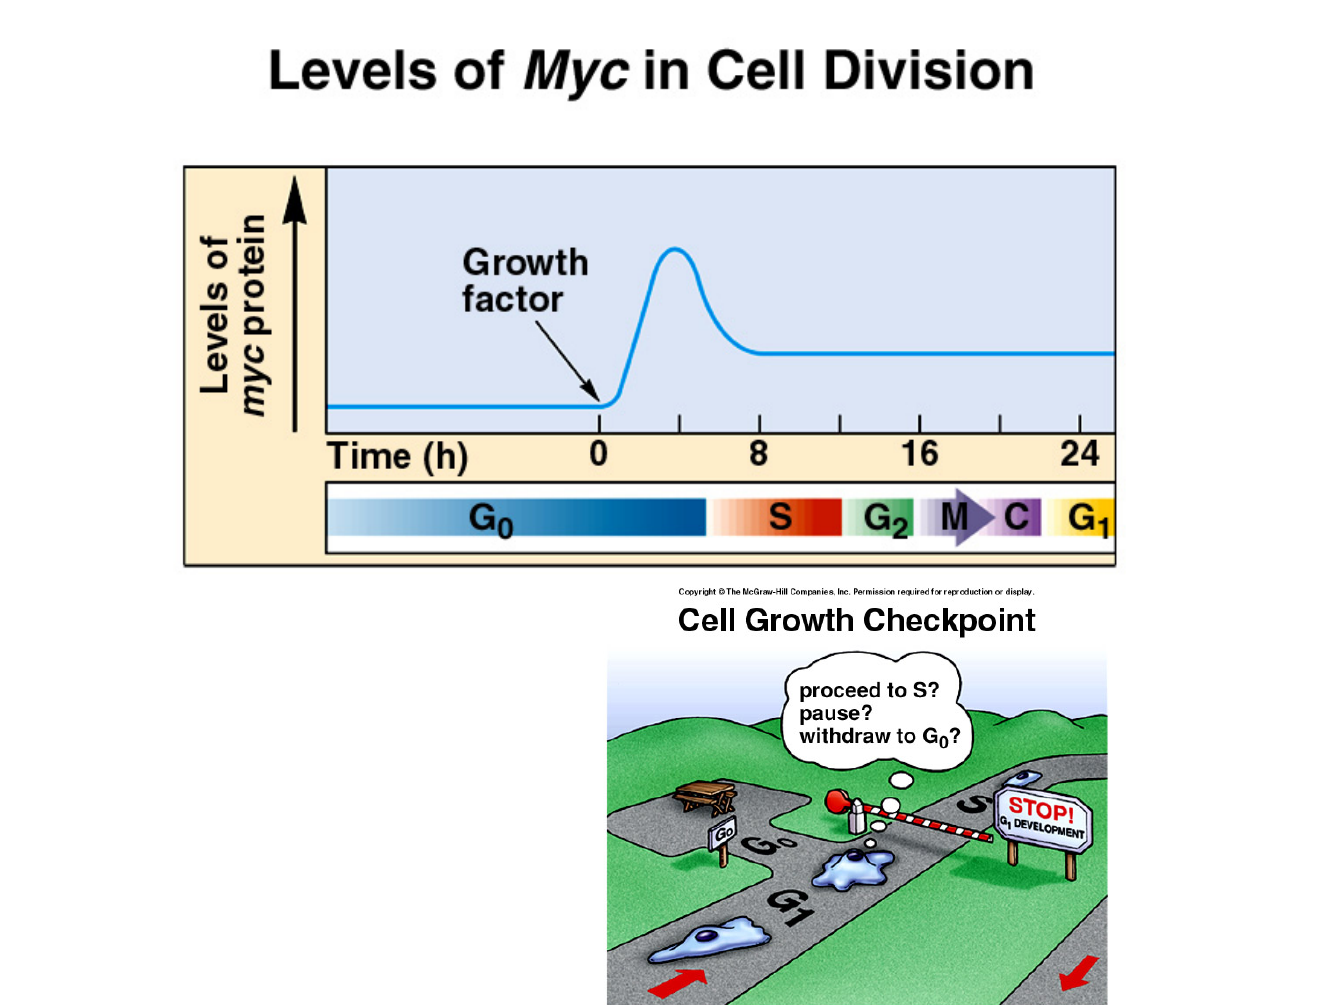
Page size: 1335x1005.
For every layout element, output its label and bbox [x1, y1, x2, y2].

picture [162, 37, 1138, 579]
picture [574, 587, 1137, 1005]
